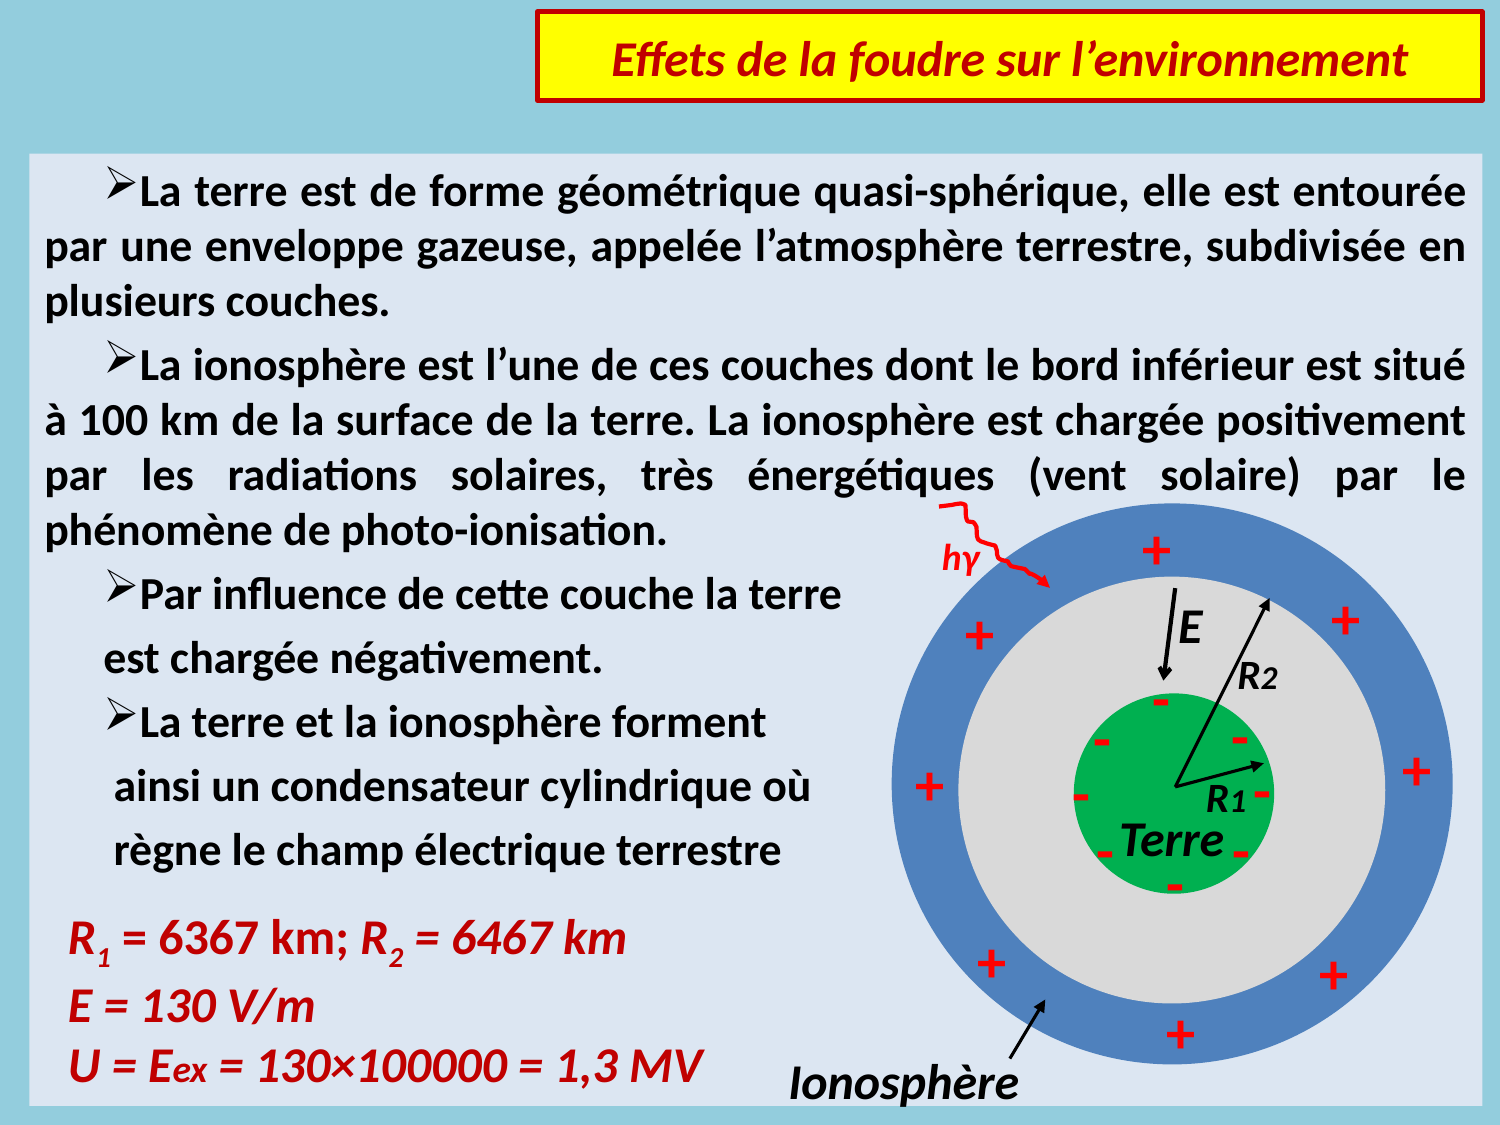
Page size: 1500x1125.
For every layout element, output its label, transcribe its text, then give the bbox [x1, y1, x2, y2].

text_box R1 = 6367 km; R2 = 6467 km E = 130 V/m U = Eex = 130×100000 = 1,3 MV [53, 897, 750, 1101]
subtitle La terre est de forme géométrique quasi-sphérique, elle est entourée par une enveloppe gazeuse, appelée l’atmosphère terrestre, subdivisée en plusieurs couches. La ionosphère est l’une de ces couches dont le bord inférieur est situé à 100 km de la surface de la terre. La ionosphère est chargée positivement par les radiations solaires, très énergétiques (vent solaire) par le phénomène de photo-ionisation. Par influence de cette couche la terre est chargée négativement. La terre et la ionosphère forment ainsi un condensateur cylindrique où règne le champ électrique terrestre [29, 153, 1483, 1106]
title Effets de la foudre sur l’environnement [537, 11, 1483, 101]
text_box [773, 503, 1483, 1118]
